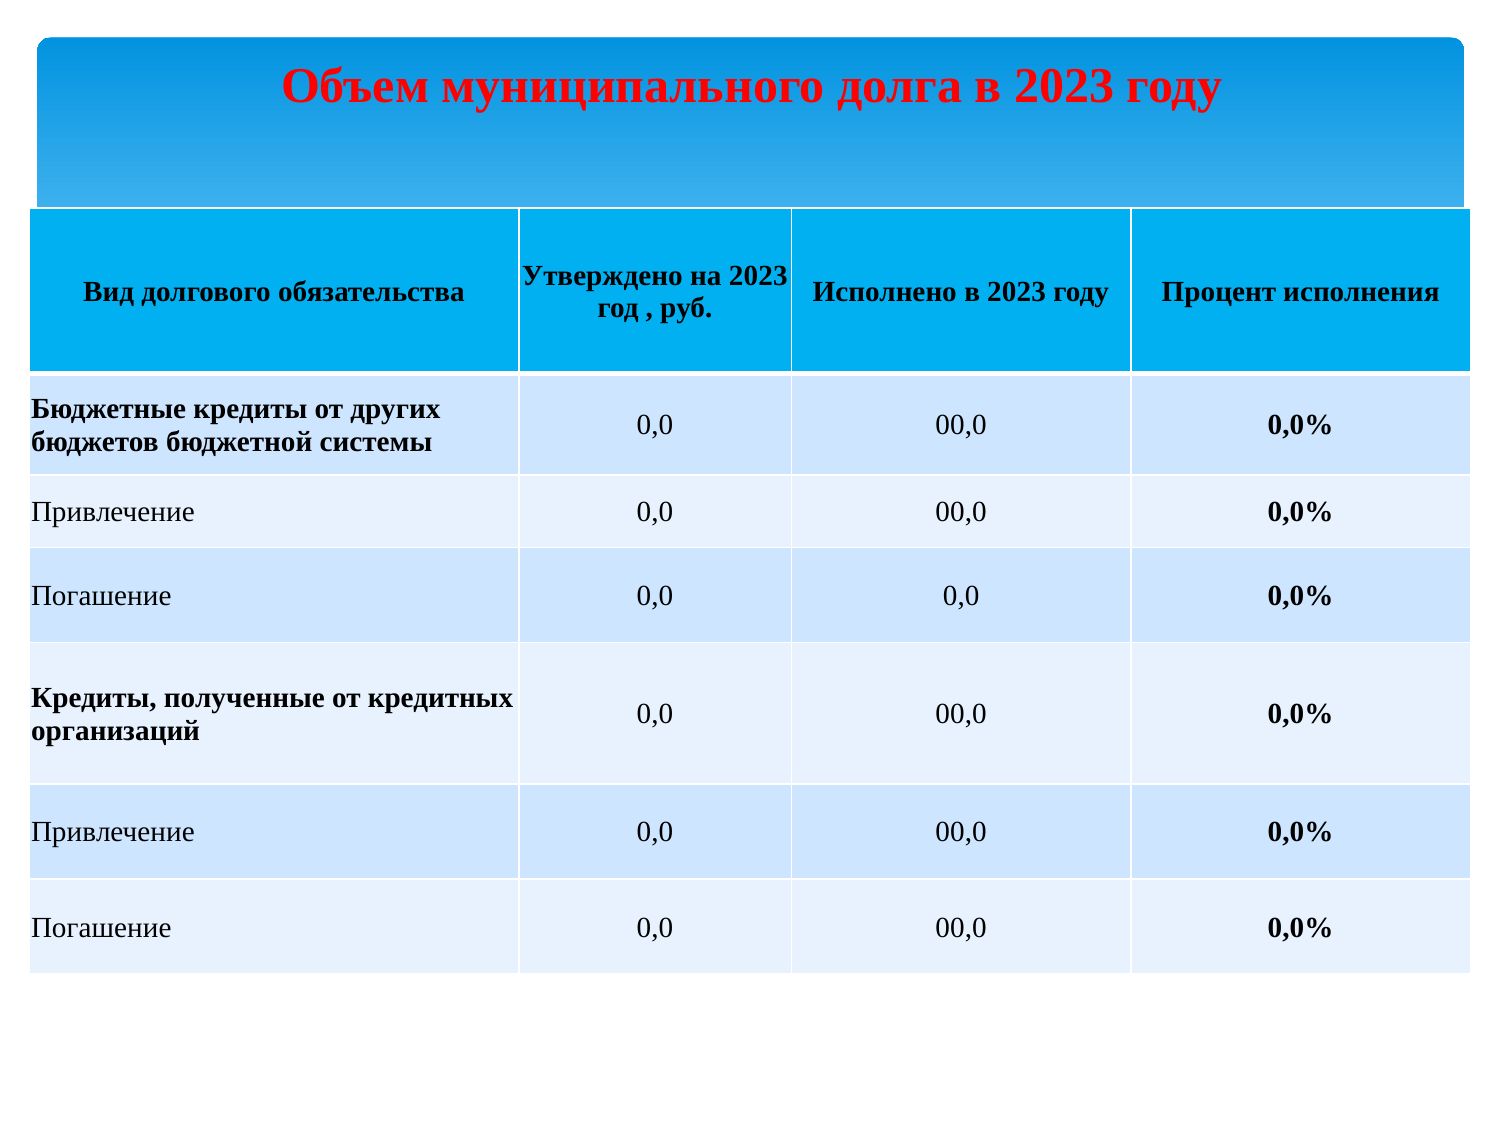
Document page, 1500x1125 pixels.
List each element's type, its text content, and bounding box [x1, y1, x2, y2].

table_cell Кредиты, полученные от кредитных организаций [30, 643, 518, 783]
table_cell 00,0 [792, 376, 1130, 474]
table_cell 0,0% [1132, 548, 1470, 642]
table_cell Привлечение [30, 785, 518, 878]
table_cell 0,0% [1132, 880, 1470, 973]
table_cell Погашение [30, 548, 518, 642]
table_cell 0,0 [520, 785, 791, 878]
table_cell 0,0 [520, 476, 791, 547]
table_header Вид долгового обязательства [30, 209, 518, 371]
table_cell 0,0 [520, 376, 791, 474]
table_cell 0,0% [1132, 376, 1470, 474]
table_cell 0,0 [520, 548, 791, 642]
table_cell 0,0% [1132, 476, 1470, 547]
table_cell 00,0 [792, 476, 1130, 547]
table_cell 0,0 [520, 880, 791, 973]
table_header Процент исполнения [1132, 209, 1470, 371]
table_cell 0,0% [1132, 785, 1470, 878]
table_cell 0,0% [1132, 643, 1470, 783]
table_header Утверждено на 2023 год , руб. [520, 209, 791, 371]
table_cell 00,0 [792, 785, 1130, 878]
table_cell 0,0 [792, 548, 1130, 642]
title Объем муниципального долга в 2023 году [76, 19, 1427, 207]
table_cell 00,0 [792, 643, 1130, 783]
table_cell 00,0 [792, 880, 1130, 973]
table_cell 0,0 [520, 643, 791, 783]
table_header Исполнено в 2023 году [792, 209, 1130, 371]
table_cell Бюджетные кредиты от других бюджетов бюджетной системы [30, 376, 518, 474]
table_cell Погашение [30, 880, 518, 973]
table_cell Привлечение [30, 476, 518, 547]
